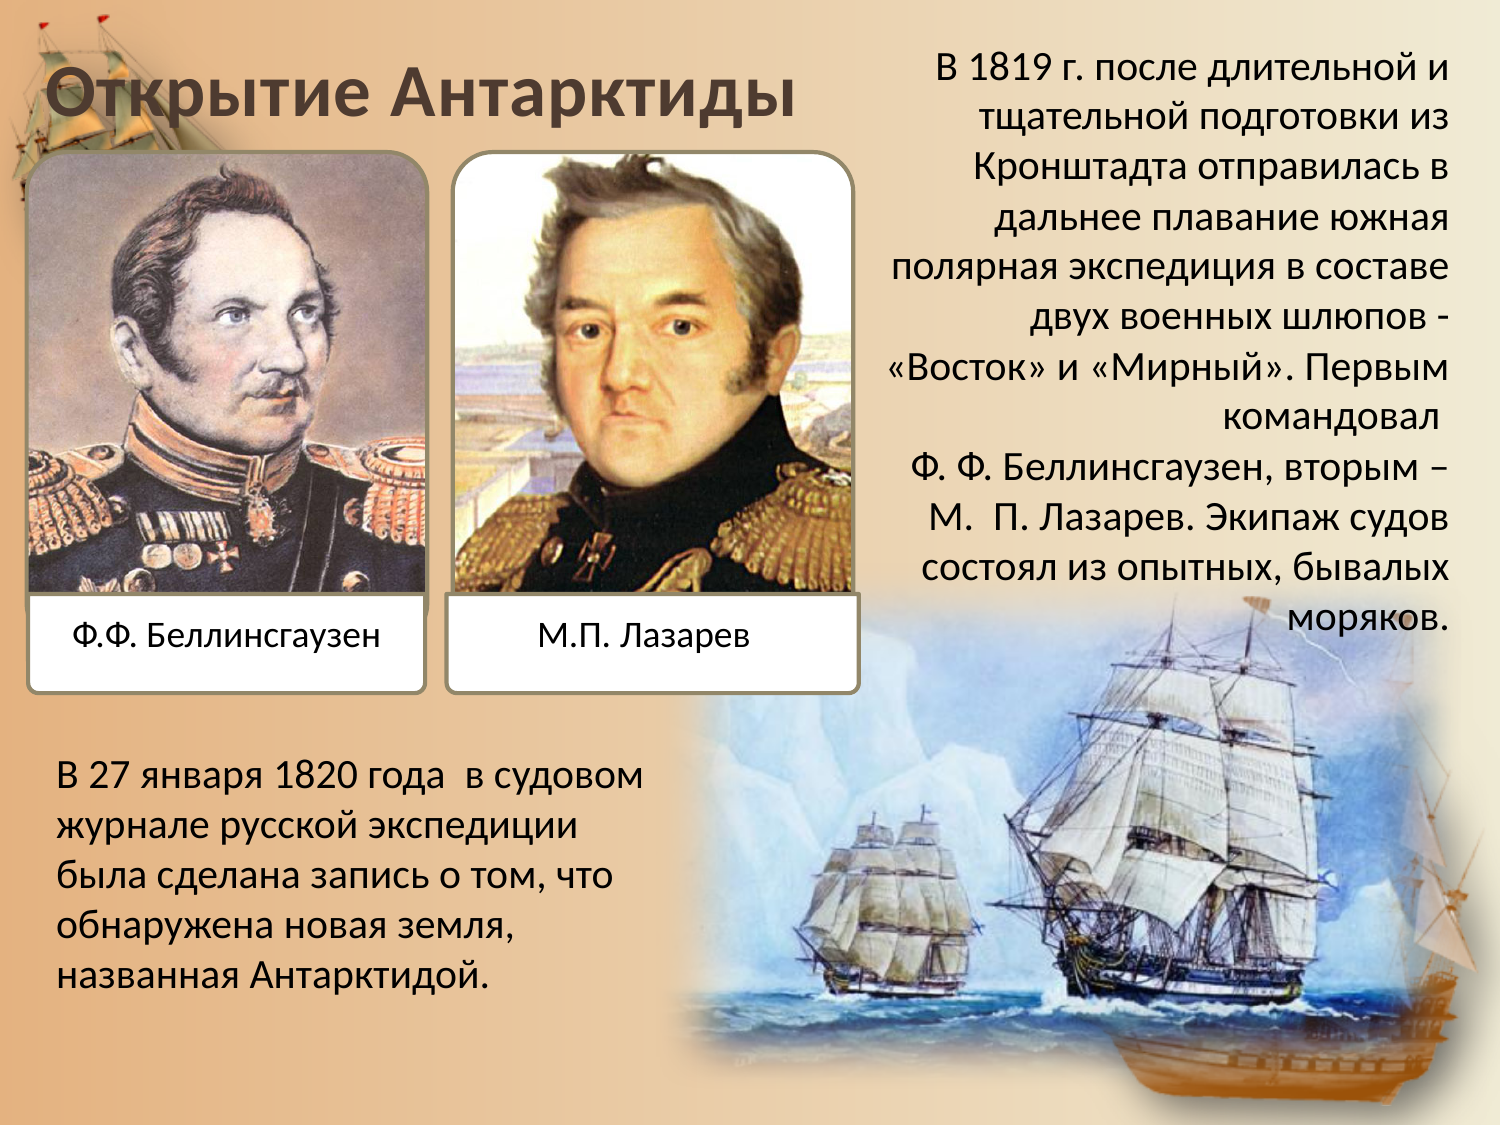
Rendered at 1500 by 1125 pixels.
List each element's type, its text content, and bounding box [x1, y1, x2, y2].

picture [655, 562, 1463, 1091]
text_box В 27 января 1820 года в судовом журнале русской экспедиции была сделана запись о том, что обнаружена новая земля, названная Антарктидой. [41, 855, 650, 1005]
picture [3, 7, 270, 89]
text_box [0, 89, 887, 847]
text_box В 1819 г. после длительной и тщательной подготовки из Кронштадта отправилась в дальнее плавание южная полярная экспедиция в составе двух военных шлюпов - «Восток» и «Мирный». Первым командовал Ф. Ф. Беллинсгаузен, вторым –М. П. Лазарев. Экипаж судов состоял из опытных, бывалых моряков. [868, 30, 1465, 562]
title Открытие Антарктиды [29, 30, 833, 88]
